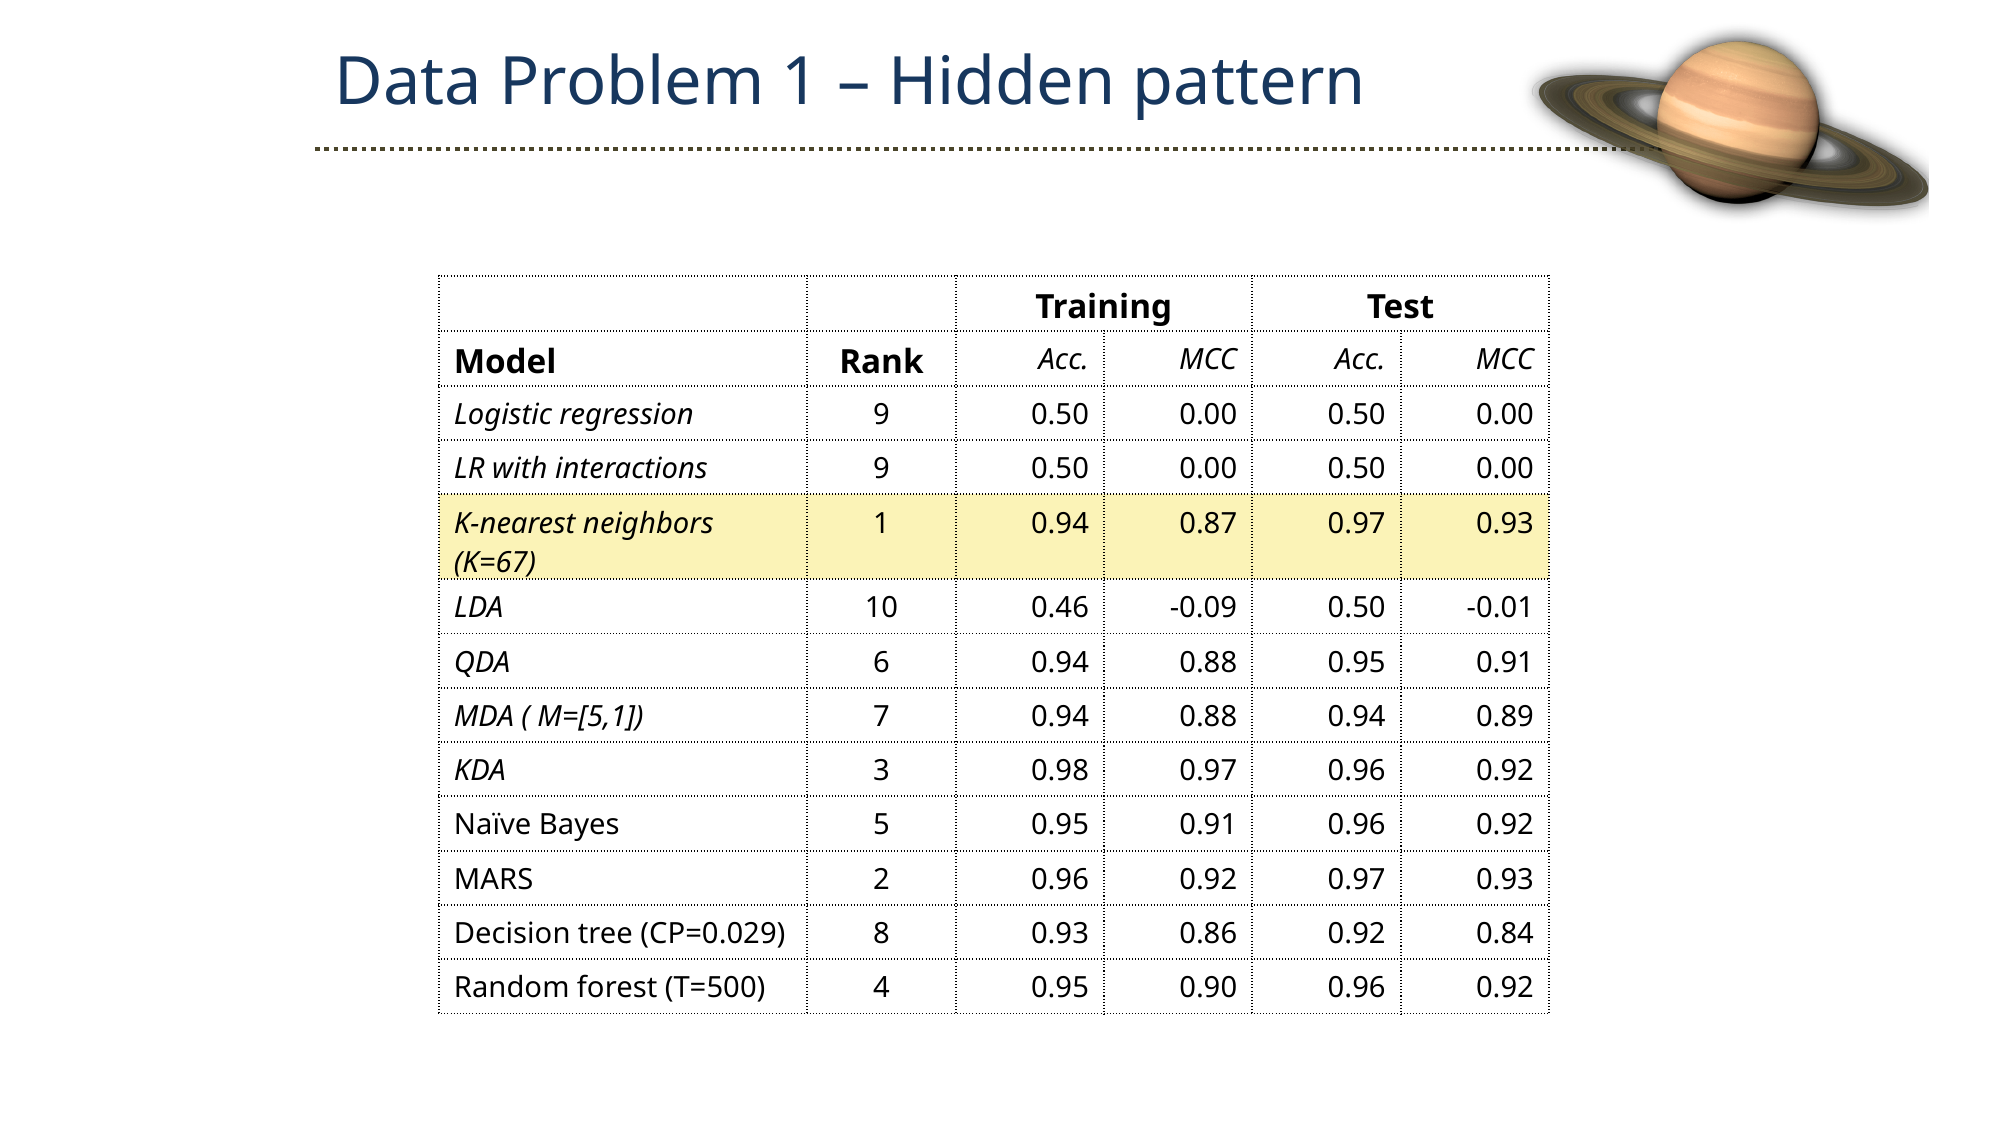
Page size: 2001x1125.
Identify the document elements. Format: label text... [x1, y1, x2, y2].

table_cell Acc. [956, 331, 1104, 386]
table_cell 8 [807, 905, 956, 959]
table_cell Naïve Bayes [439, 796, 807, 851]
table_cell 0.50 [1252, 579, 1401, 634]
table_cell 0.84 [1401, 905, 1549, 959]
table_cell 0.94 [956, 494, 1104, 579]
table_cell 2 [807, 851, 956, 905]
table_cell 0.94 [956, 634, 1104, 688]
table_cell 0.00 [1401, 440, 1549, 494]
table_cell 0.93 [1401, 851, 1549, 905]
table_cell 0.50 [956, 386, 1104, 440]
table_header [439, 276, 807, 331]
table_cell 5 [807, 796, 956, 851]
table_cell 0.95 [956, 959, 1104, 1013]
table_cell Model [439, 331, 807, 386]
table_cell 0.97 [1252, 494, 1401, 579]
table_cell 0.92 [1401, 742, 1549, 796]
table_cell 0.91 [1401, 634, 1549, 688]
table_cell 0.96 [1252, 796, 1401, 851]
table_cell 3 [807, 742, 956, 796]
table_cell 6 [807, 634, 956, 688]
table_cell 0.96 [956, 851, 1104, 905]
table_cell 0.96 [1252, 742, 1401, 796]
table_cell KDA [439, 742, 807, 796]
picture [1519, 22, 1942, 227]
table_cell MCC [1401, 331, 1549, 386]
table_cell 9 [807, 386, 956, 440]
table_cell 9 [807, 440, 956, 494]
table_header Training [956, 276, 1252, 331]
table_cell 0.88 [1104, 634, 1252, 688]
table_cell Acc. [1252, 331, 1401, 386]
table_cell 0.98 [956, 742, 1104, 796]
table_cell Rank [807, 331, 956, 386]
table_cell 0.00 [1401, 386, 1549, 440]
table_cell 0.97 [1104, 742, 1252, 796]
table_header [807, 276, 956, 331]
table_cell 0.94 [956, 688, 1104, 742]
table_cell LR with interactions [439, 440, 807, 494]
table_cell 1 [807, 494, 956, 579]
table_cell 4 [807, 959, 956, 1013]
table_cell 0.88 [1104, 688, 1252, 742]
table_cell MARS [439, 851, 807, 905]
table_cell 10 [807, 579, 956, 634]
table_cell K-nearest neighbors (K=67) [439, 494, 807, 579]
table_cell -0.01 [1401, 579, 1549, 634]
table_cell 0.92 [1401, 959, 1549, 1013]
table_cell 0.95 [1252, 634, 1401, 688]
table_cell 0.00 [1104, 386, 1252, 440]
table_cell 0.93 [1401, 494, 1549, 579]
table_cell 0.92 [1104, 851, 1252, 905]
table_header Test [1252, 276, 1549, 331]
table_cell 0.94 [1252, 688, 1401, 742]
table_cell 0.46 [956, 579, 1104, 634]
table_cell 0.92 [1401, 796, 1549, 851]
table_cell LDA [439, 579, 807, 634]
table_cell QDA [439, 634, 807, 688]
table_cell Logistic regression [439, 386, 807, 440]
table_cell 0.93 [956, 905, 1104, 959]
text_box Data Problem 1 – Hidden pattern [319, 30, 1514, 126]
table_cell 0.89 [1401, 688, 1549, 742]
table_cell 0.96 [1252, 959, 1401, 1013]
table_cell 0.91 [1104, 796, 1252, 851]
table_cell -0.09 [1104, 579, 1252, 634]
table_cell MDA ( M=[5,1]) [439, 688, 807, 742]
table_cell MCC [1104, 331, 1252, 386]
table_cell 7 [807, 688, 956, 742]
table_cell 0.95 [956, 796, 1104, 851]
table_cell 0.86 [1104, 905, 1252, 959]
table_cell Decision tree (CP=0.029) [439, 905, 807, 959]
table_cell 0.97 [1252, 851, 1401, 905]
table_cell 0.50 [1252, 386, 1401, 440]
table_cell Random forest (T=500) [439, 959, 807, 1013]
table_cell 0.87 [1104, 494, 1252, 579]
table_cell 0.50 [956, 440, 1104, 494]
table_cell 0.90 [1104, 959, 1252, 1013]
table_cell 0.92 [1252, 905, 1401, 959]
table_cell 0.50 [1252, 440, 1401, 494]
table_cell 0.00 [1104, 440, 1252, 494]
